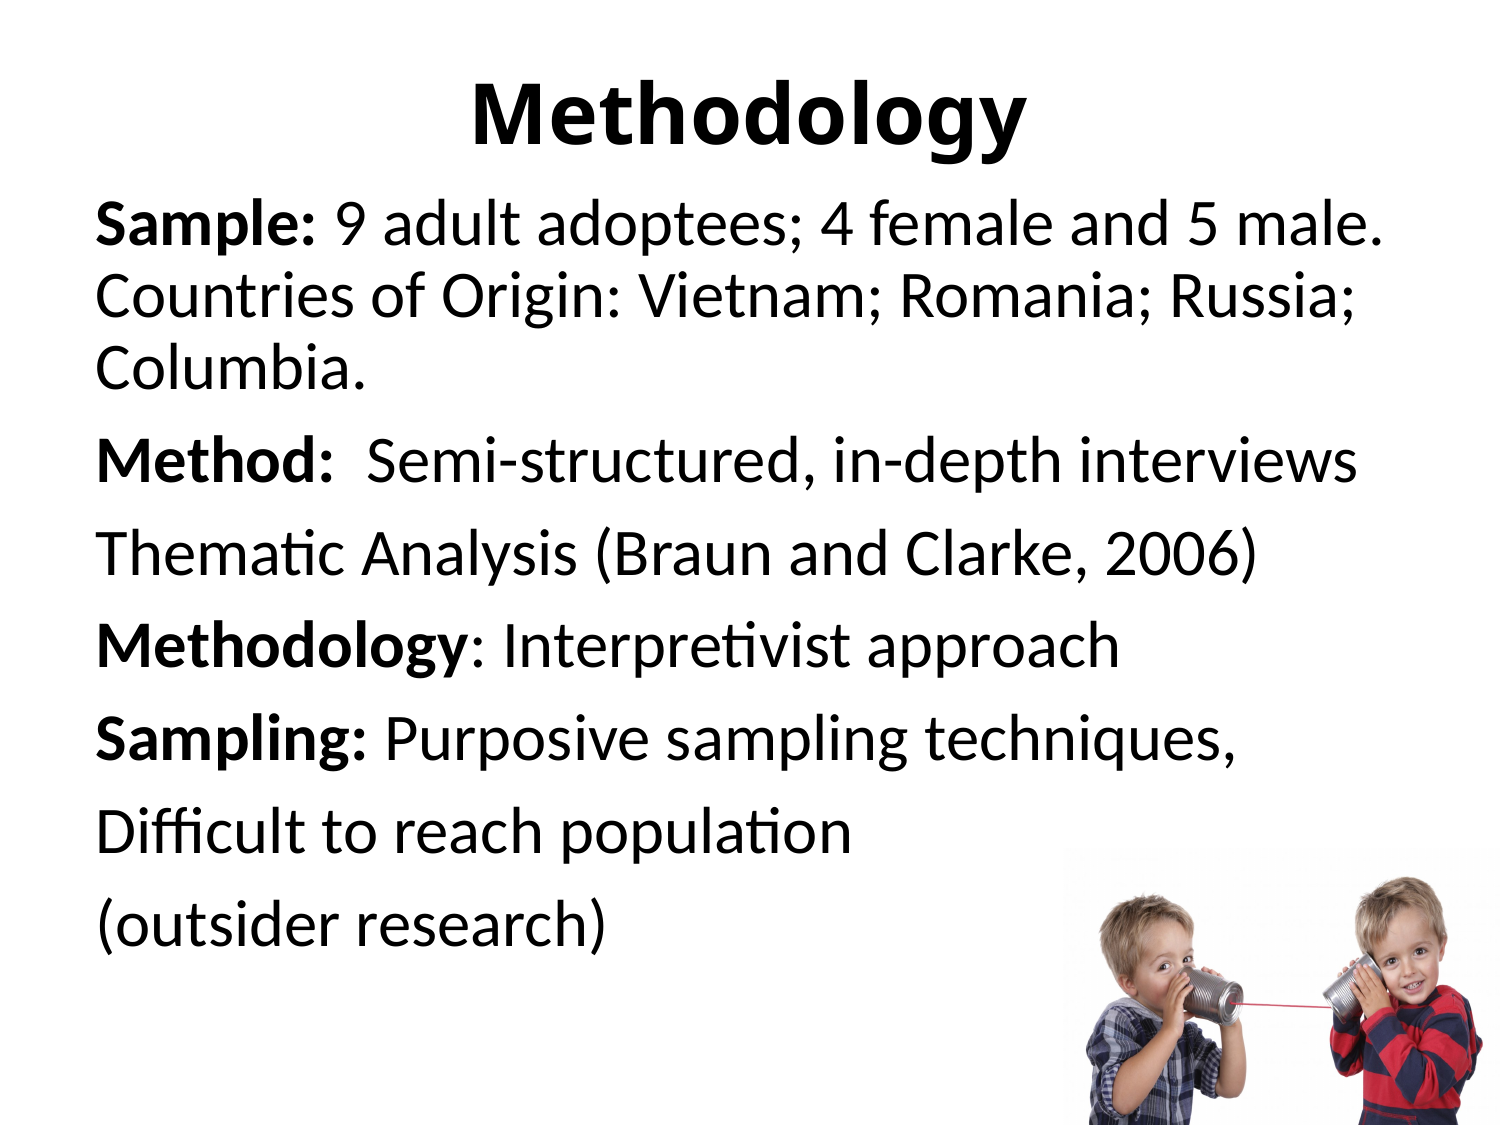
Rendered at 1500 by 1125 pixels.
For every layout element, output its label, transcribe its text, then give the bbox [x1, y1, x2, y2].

title Methodology [433, 25, 1064, 180]
picture [1063, 848, 1500, 1125]
list Sample: 9 adult adoptees; 4 female and 5 male. Countries of Origin: Vietnam; Romania; Russia; Columbia. Method: Semi-structured, in-depth interviews Thematic Analysis (Braun and Clarke, 2006) Methodology: Interpretivist approach Sampling: Purposive sampling techniques, Difficult to reach population (outsider research) [80, 180, 1416, 1020]
